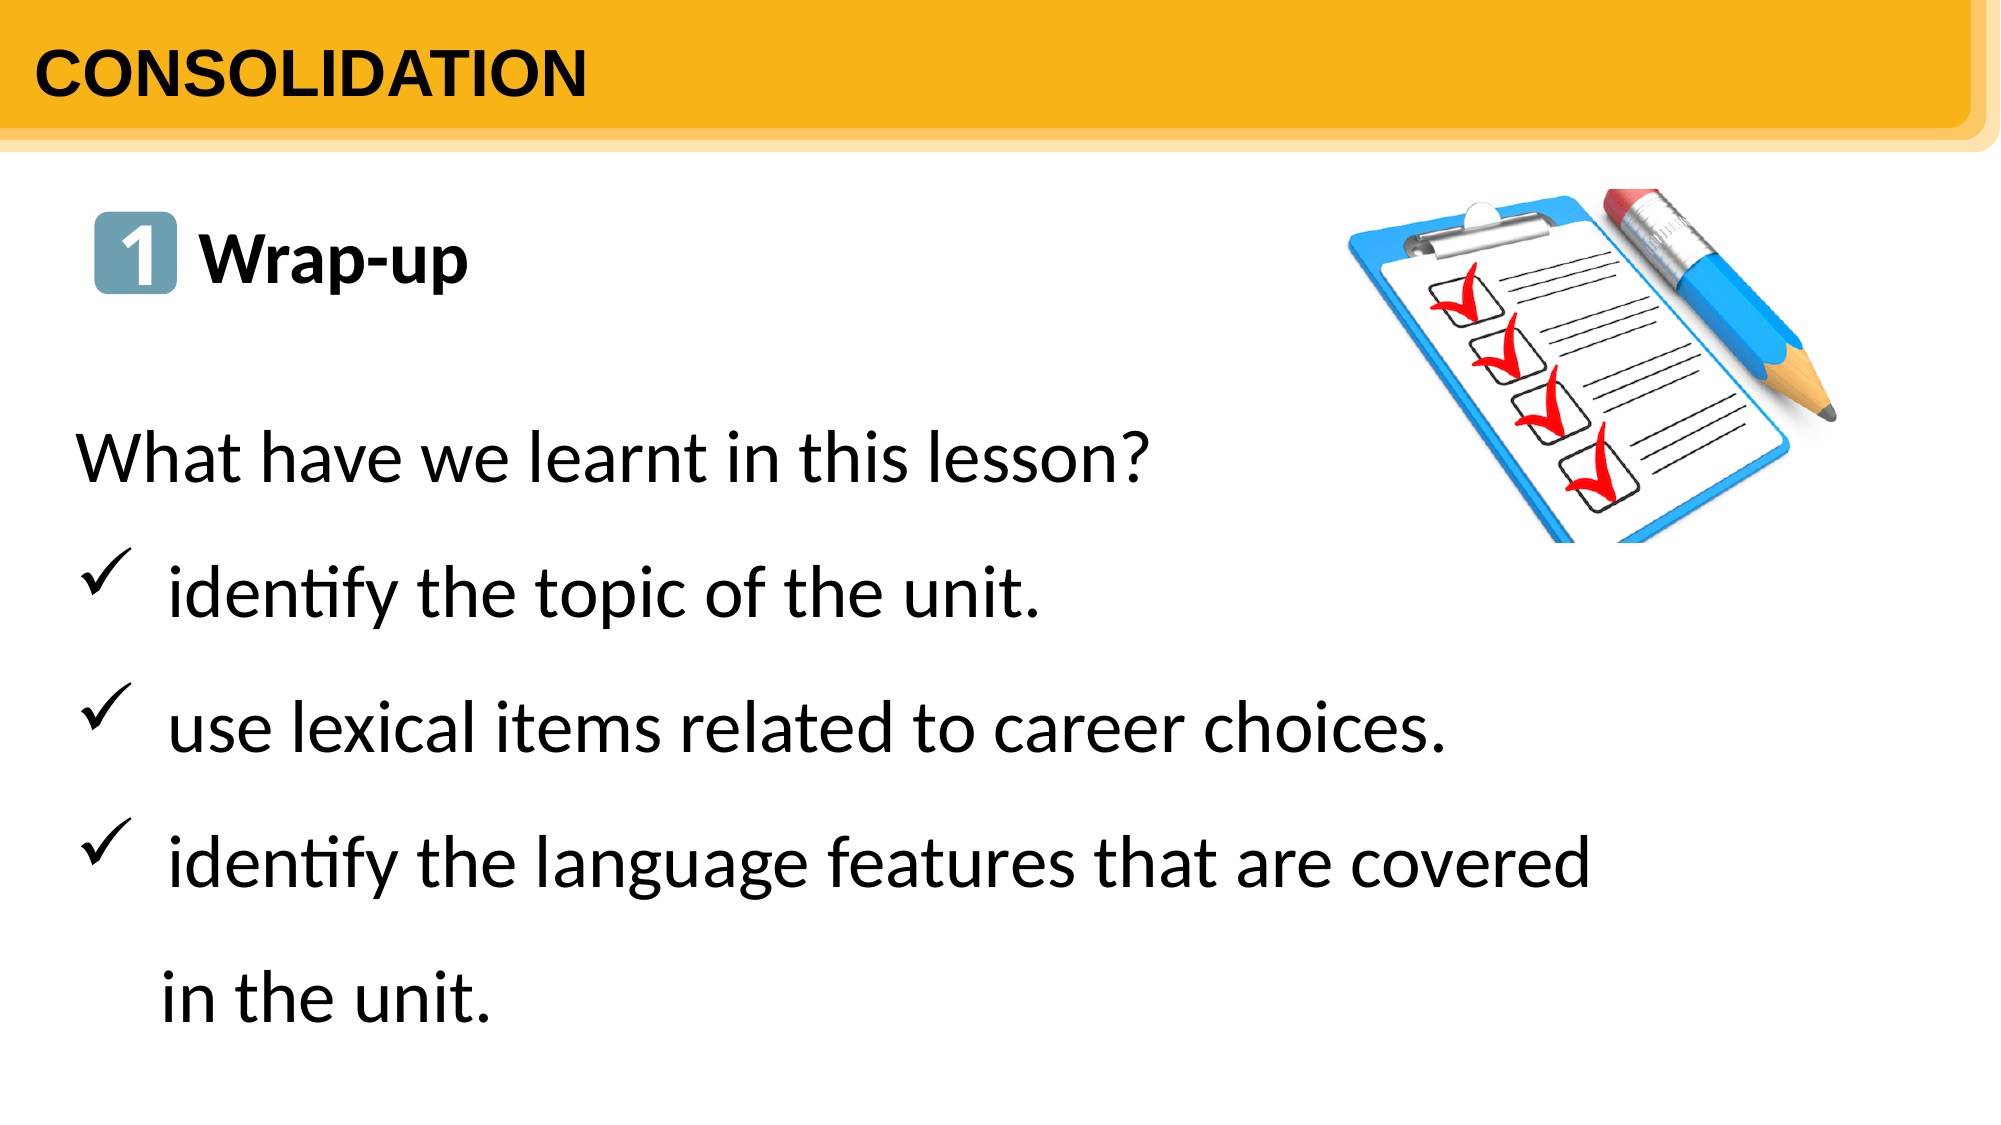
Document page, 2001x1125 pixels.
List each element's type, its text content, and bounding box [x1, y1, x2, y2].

text_box What have we learnt in this lesson? identify the topic of the unit. use lexical items related to career choices. identify the language features that are covered in the unit. [61, 355, 1939, 1046]
text_box 1 [103, 194, 169, 310]
text_box [93, 211, 103, 295]
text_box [0, 0, 2000, 153]
picture [1327, 189, 1854, 543]
text_box Wrap-up [183, 201, 563, 307]
text_box [169, 212, 178, 294]
